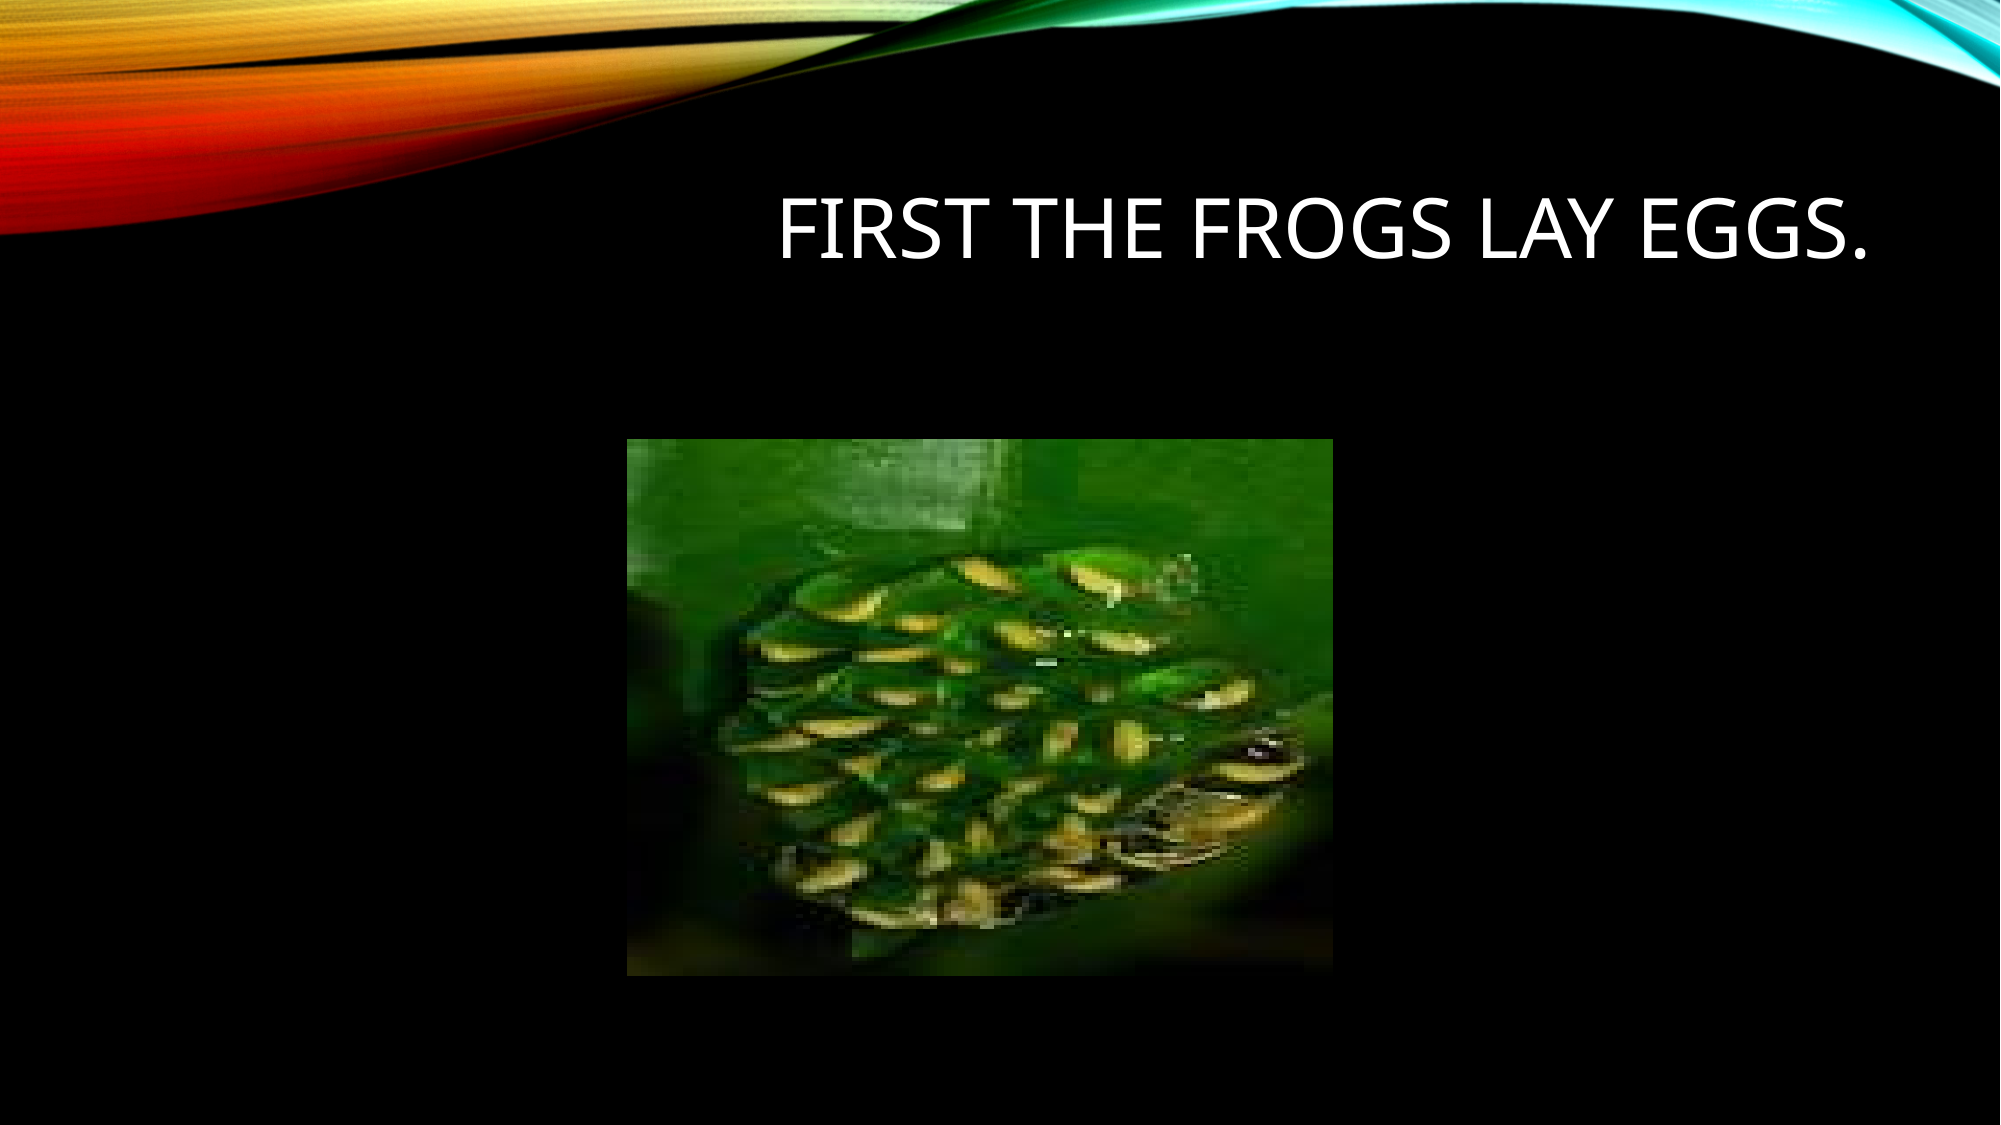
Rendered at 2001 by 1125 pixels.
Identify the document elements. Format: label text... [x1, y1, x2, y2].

title first The frogs lay eggs. [474, 125, 1888, 338]
picture [626, 438, 1334, 976]
picture [0, 0, 2000, 237]
